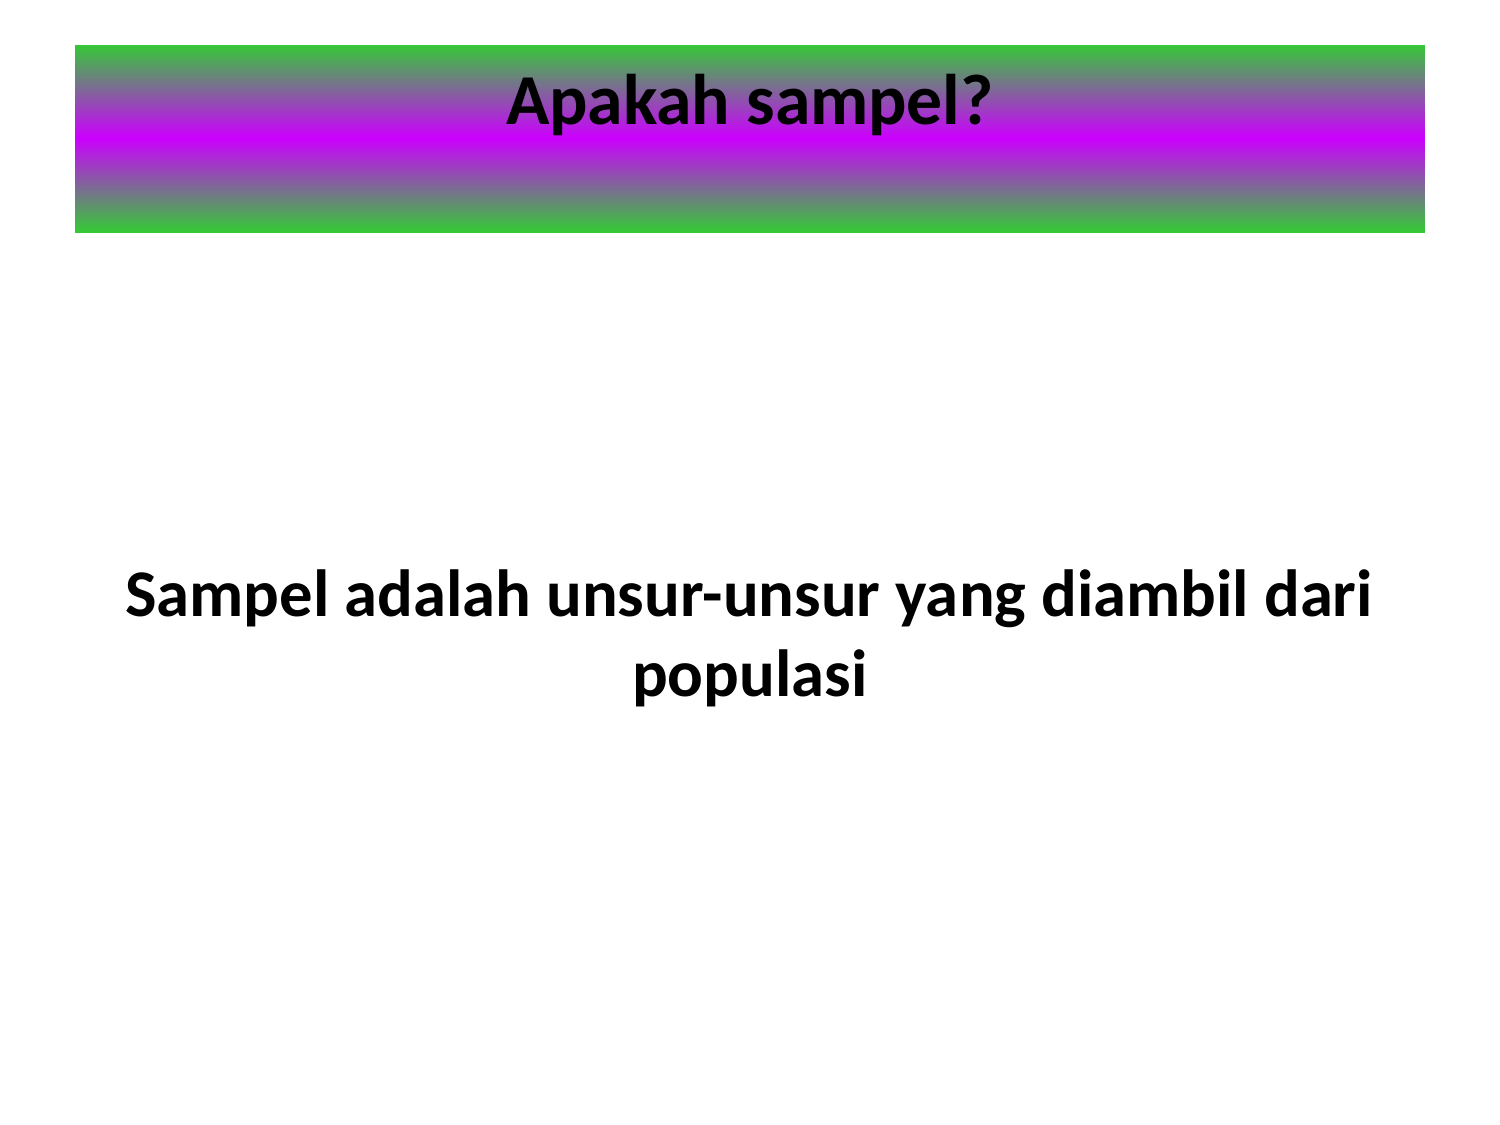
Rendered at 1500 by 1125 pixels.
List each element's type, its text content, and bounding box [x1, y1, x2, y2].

list Sampel adalah unsur-unsur yang diambil dari populasi [75, 262, 1425, 1005]
title Apakah sampel? [75, 45, 1425, 233]
